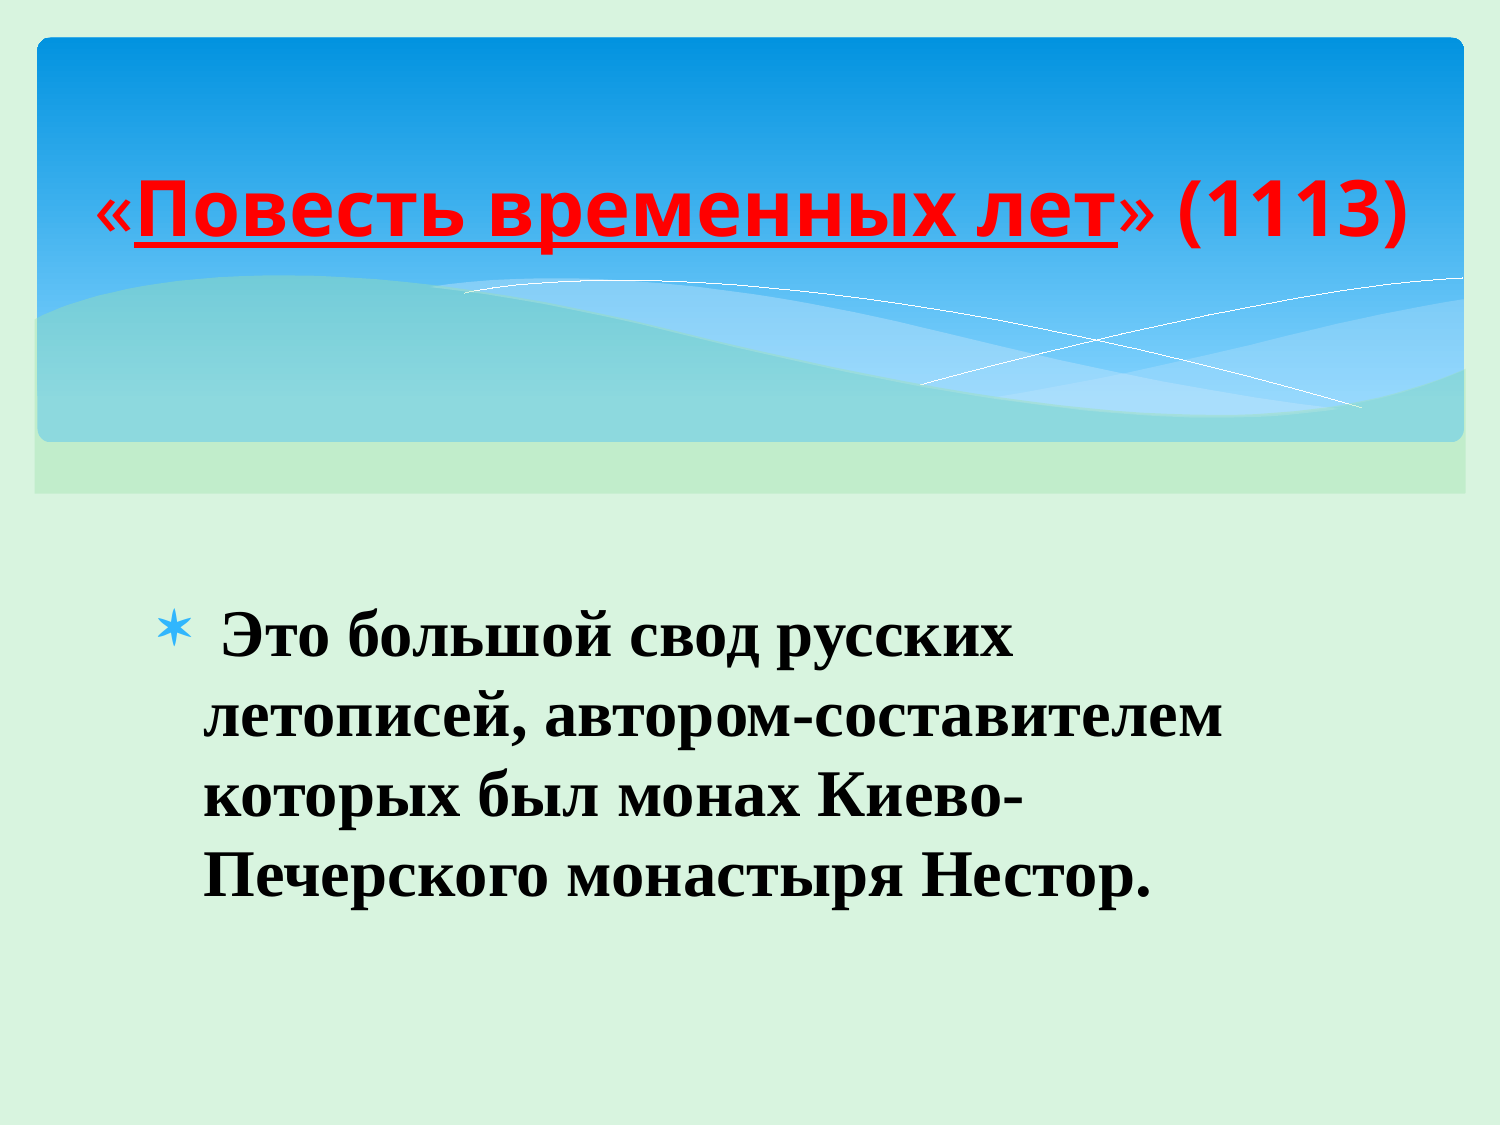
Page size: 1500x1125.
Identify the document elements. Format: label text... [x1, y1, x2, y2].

list Это большой свод русских летописей, автором-составителем которых был монах Киево-Печерского монастыря Нестор. [143, 438, 1359, 1005]
title «Повесть временных лет» (1113) [76, 149, 1427, 355]
